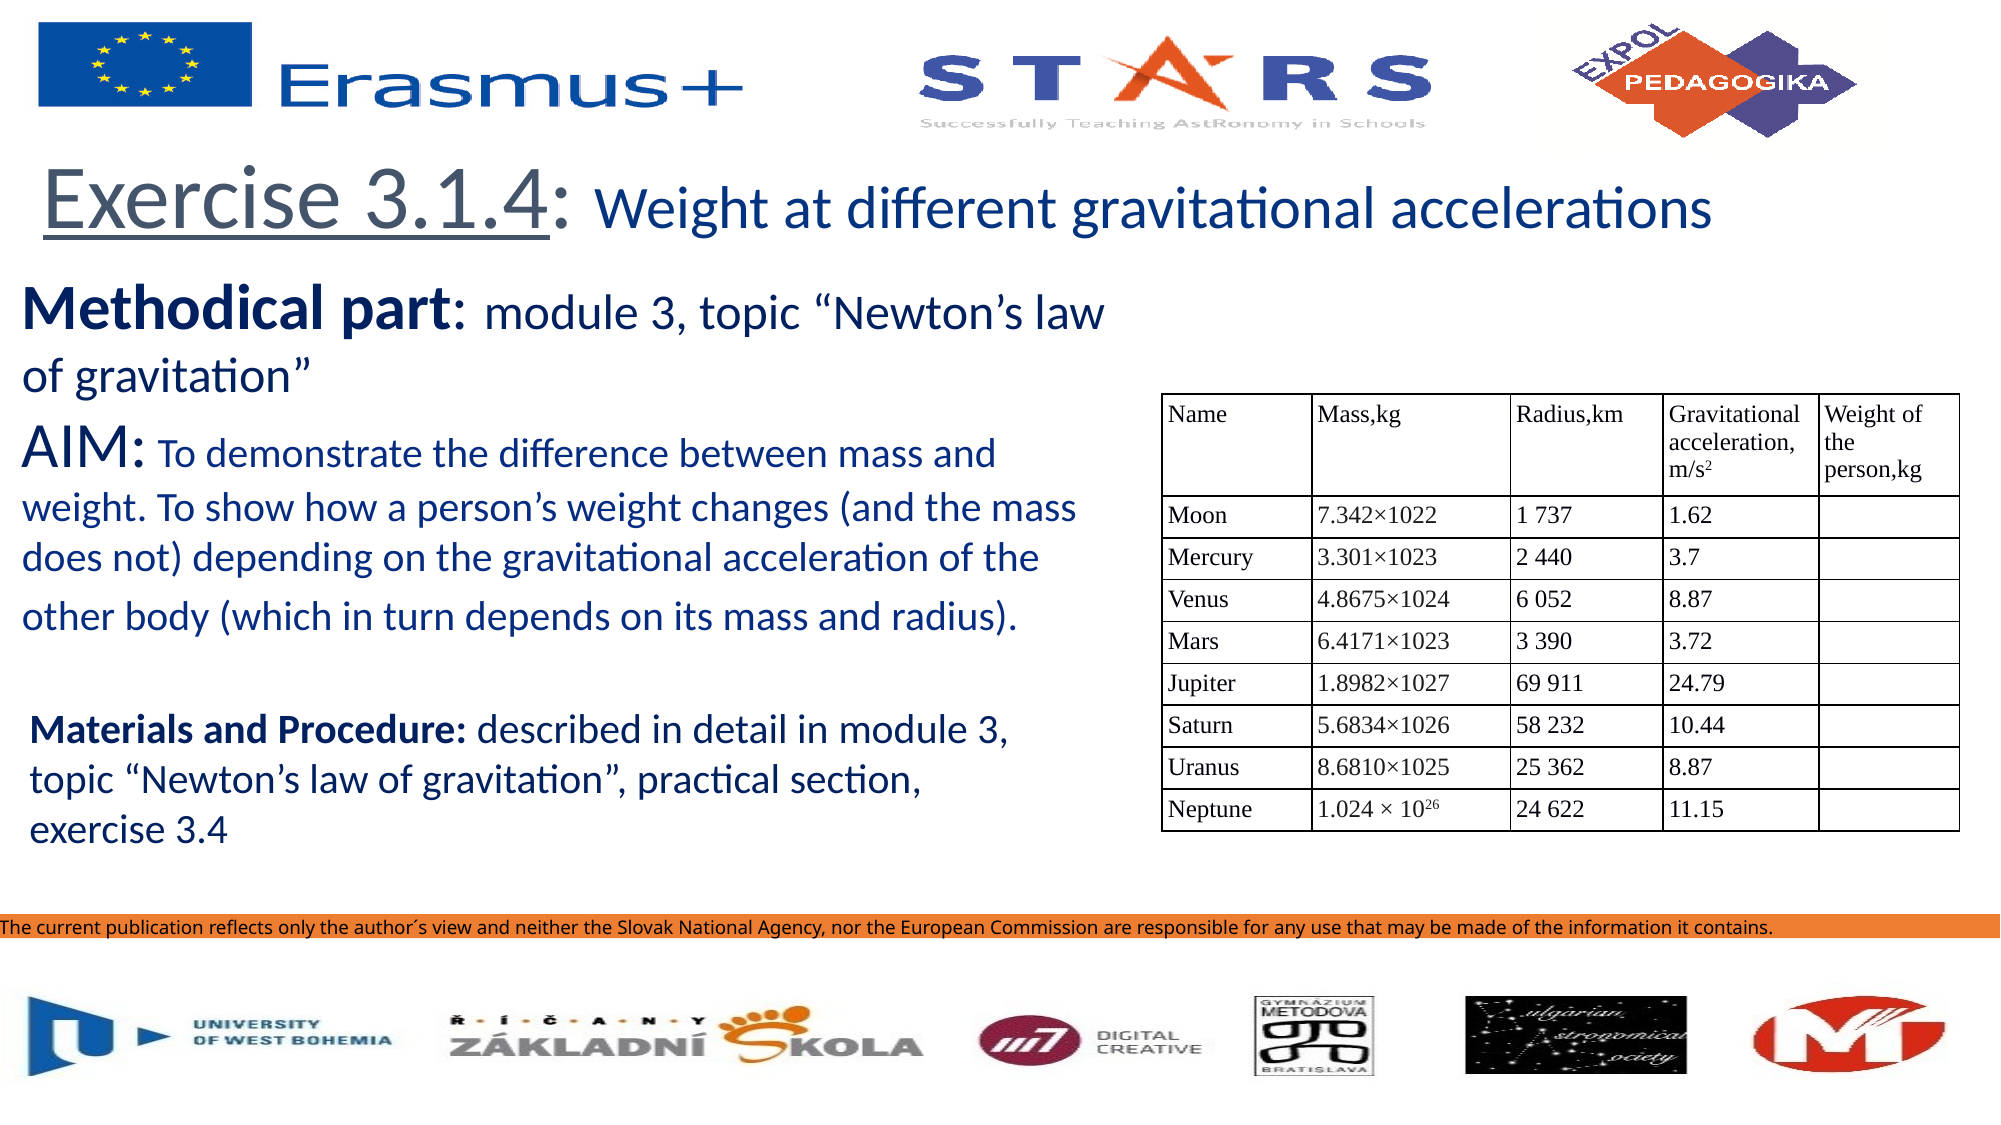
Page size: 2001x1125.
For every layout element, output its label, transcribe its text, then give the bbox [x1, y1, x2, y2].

table_cell 8.87 [1664, 748, 1818, 788]
table_cell 24.79 [1664, 664, 1818, 704]
table_cell [1820, 664, 1959, 704]
table_cell 25 362 [1511, 748, 1662, 788]
table_cell 5.6834×1026 [1313, 706, 1510, 746]
table_cell 24 622 [1511, 790, 1662, 830]
text_box Methodical part: module 3, topic “Newton’s law of gravitation” AIM: To demonstrate the difference between mass and weight. To show how a person’s weight changes (and the mass does not) depending on the gravitational acceleration of the other body (which in turn depends on its mass and radius). [21, 265, 1124, 641]
table_cell 3.7 [1664, 539, 1818, 579]
table_cell 2 440 [1511, 539, 1662, 579]
table_cell [1820, 706, 1959, 746]
text_box Exercise 3.1.4: Weight at different gravitational accelerations [42, 173, 1960, 248]
table_cell 1 737 [1511, 497, 1662, 537]
table_cell [1820, 497, 1959, 537]
table_cell 7.342×1022 [1313, 497, 1510, 537]
table_cell 6 052 [1511, 580, 1662, 621]
picture [0, 0, 2000, 173]
text_box Materials and Procedure: described in detail in module 3, topic “Newton’s law of gravitation”, practical section, exercise 3.4 [21, 694, 1147, 860]
table_header Radius,km [1511, 395, 1662, 495]
table_cell 6.4171×1023 [1313, 622, 1510, 663]
table_cell Uranus [1163, 748, 1311, 788]
table_cell [1820, 748, 1959, 788]
table_header Mass,kg [1313, 395, 1510, 495]
table_cell 58 232 [1511, 706, 1662, 746]
picture [0, 951, 2000, 1125]
table_cell Mercury [1163, 539, 1311, 579]
table_cell 1.62 [1664, 497, 1818, 537]
table_cell Saturn [1163, 706, 1311, 746]
table_cell Jupiter [1163, 664, 1311, 704]
table_cell 69 911 [1511, 664, 1662, 704]
table_cell 4.8675×1024 [1313, 580, 1510, 621]
table_cell 3.72 [1664, 622, 1818, 663]
table_cell 10.44 [1664, 706, 1818, 746]
table_cell 11.15 [1664, 790, 1818, 830]
table_header Gravitational acceleration, m/s2 [1664, 395, 1818, 495]
table_cell 1.8982×1027 [1313, 664, 1510, 704]
table_cell 3.301×1023 [1313, 539, 1510, 579]
table_cell 3 390 [1511, 622, 1662, 663]
table_cell 8.87 [1664, 580, 1818, 621]
table_cell Mars [1163, 622, 1311, 663]
text_box The current publication reflects only the author´s view and neither the Slovak National Agency, nor the European Commission are responsible for any use that may be made of the information it contains. [0, 914, 2000, 939]
table_cell [1820, 790, 1959, 830]
table_cell [1820, 580, 1959, 621]
table_header Name [1163, 395, 1311, 495]
table_header Weight of the person,kg [1820, 395, 1959, 495]
table_cell 1.024 × 1026 [1313, 790, 1510, 830]
table_cell Venus [1163, 580, 1311, 621]
table_cell 8.6810×1025 [1313, 748, 1510, 788]
table_cell Neptune [1163, 790, 1311, 830]
table_cell [1820, 539, 1959, 579]
table_cell [1820, 622, 1959, 663]
table_cell Moon [1163, 497, 1311, 537]
